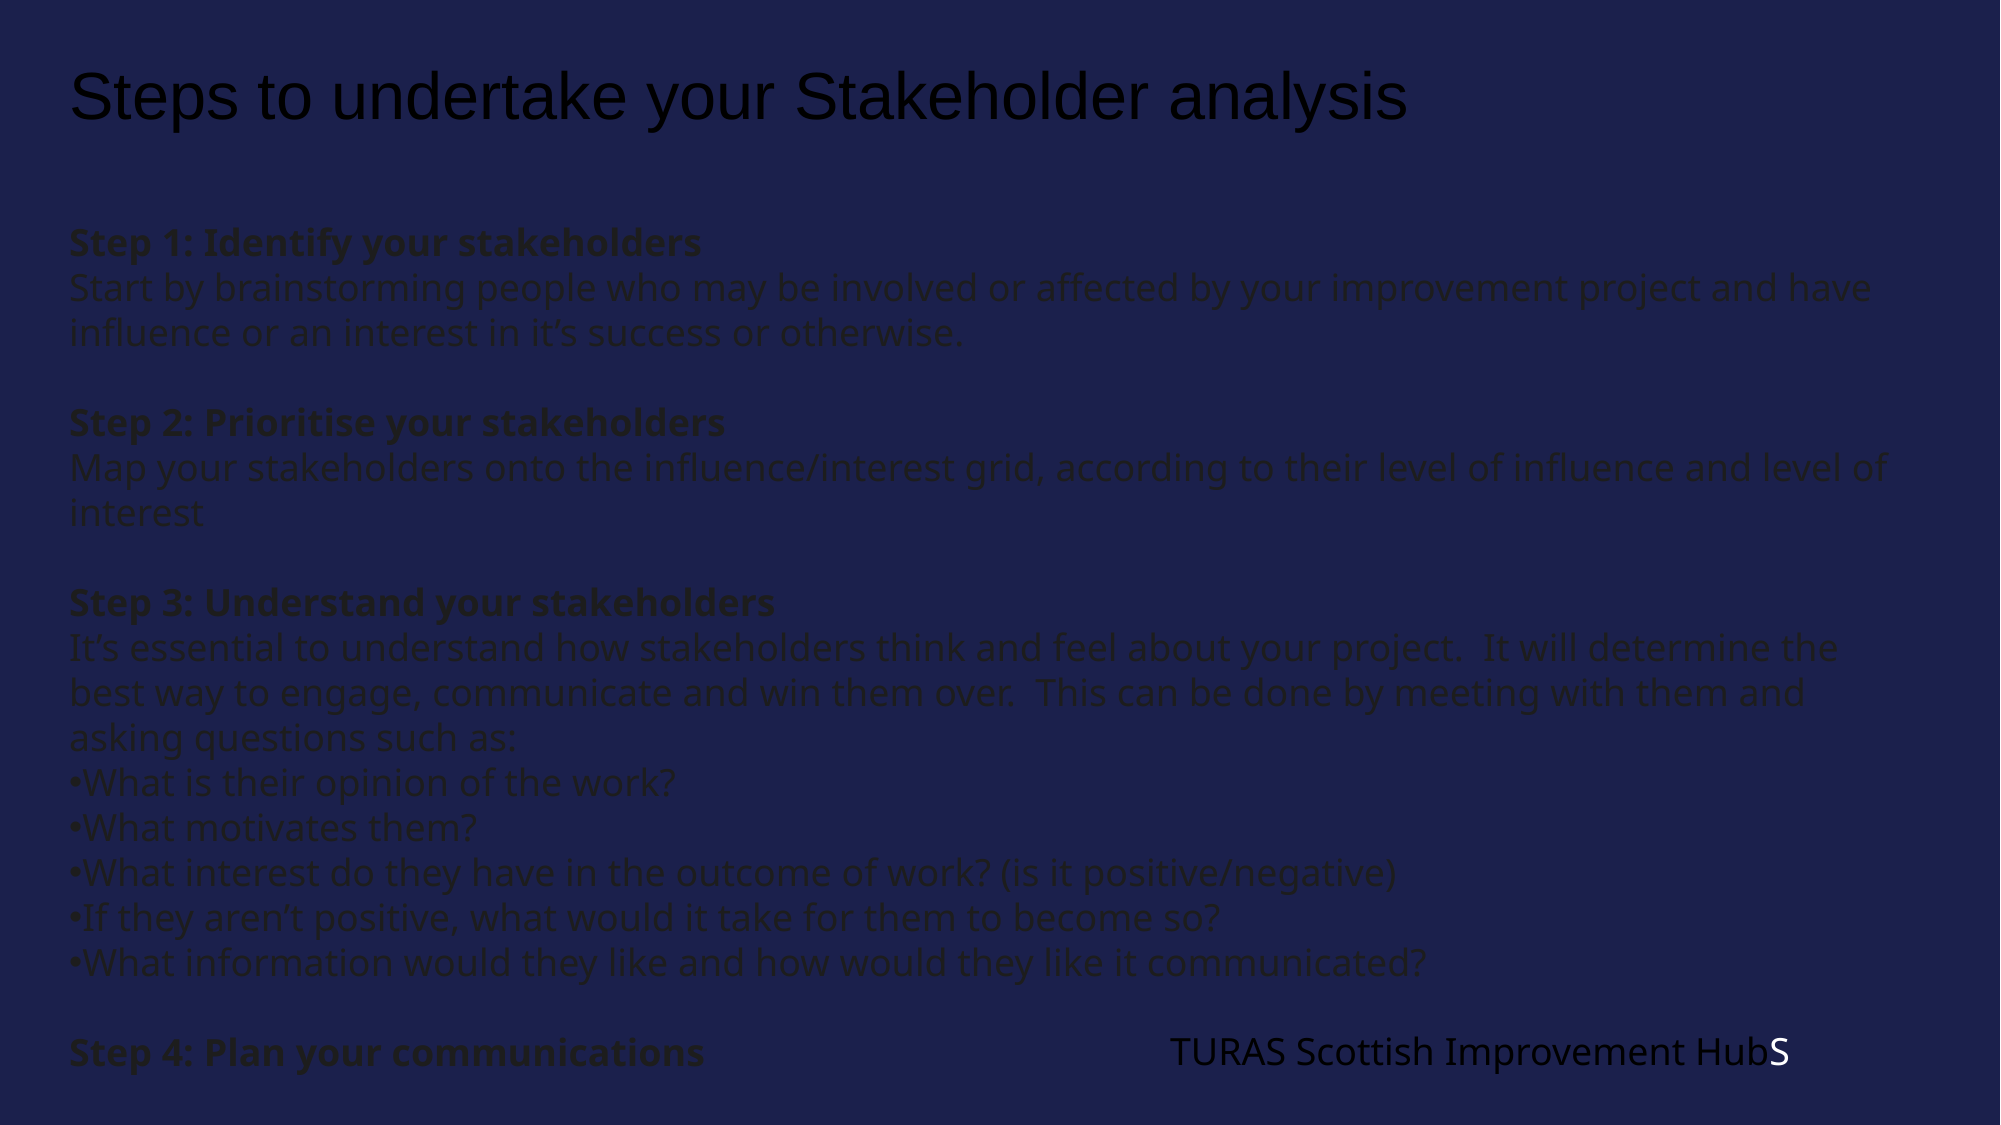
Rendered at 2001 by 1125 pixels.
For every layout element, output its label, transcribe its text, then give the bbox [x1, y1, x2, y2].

text_box TURAS Scottish Improvement HubS [1155, 1020, 1921, 1081]
text_box Steps to undertake your Stakeholder analysis [54, 45, 1733, 141]
text_box Step 1: Identify your stakeholders Start by brainstorming people who may be involved or affected by your improvement project and have influence or an interest in it’s success or otherwise. Step 2: Prioritise your stakeholders Map your stakeholders onto the influence/interest grid, according to their level of influence and level of interest Step 3: Understand your stakeholders It’s essential to understand how stakeholders think and feel about your project. It will determine the best way to engage, communicate and win them over. This can be done by meeting with them and asking questions such as: What is their opinion of the work? What motivates them? What interest do they have in the outcome of work? (is it positive/negative) If they aren’t positive, what would it take for them to become so? What information would they like and how would they like it communicated? Step 4: Plan your communications [54, 211, 1936, 1082]
